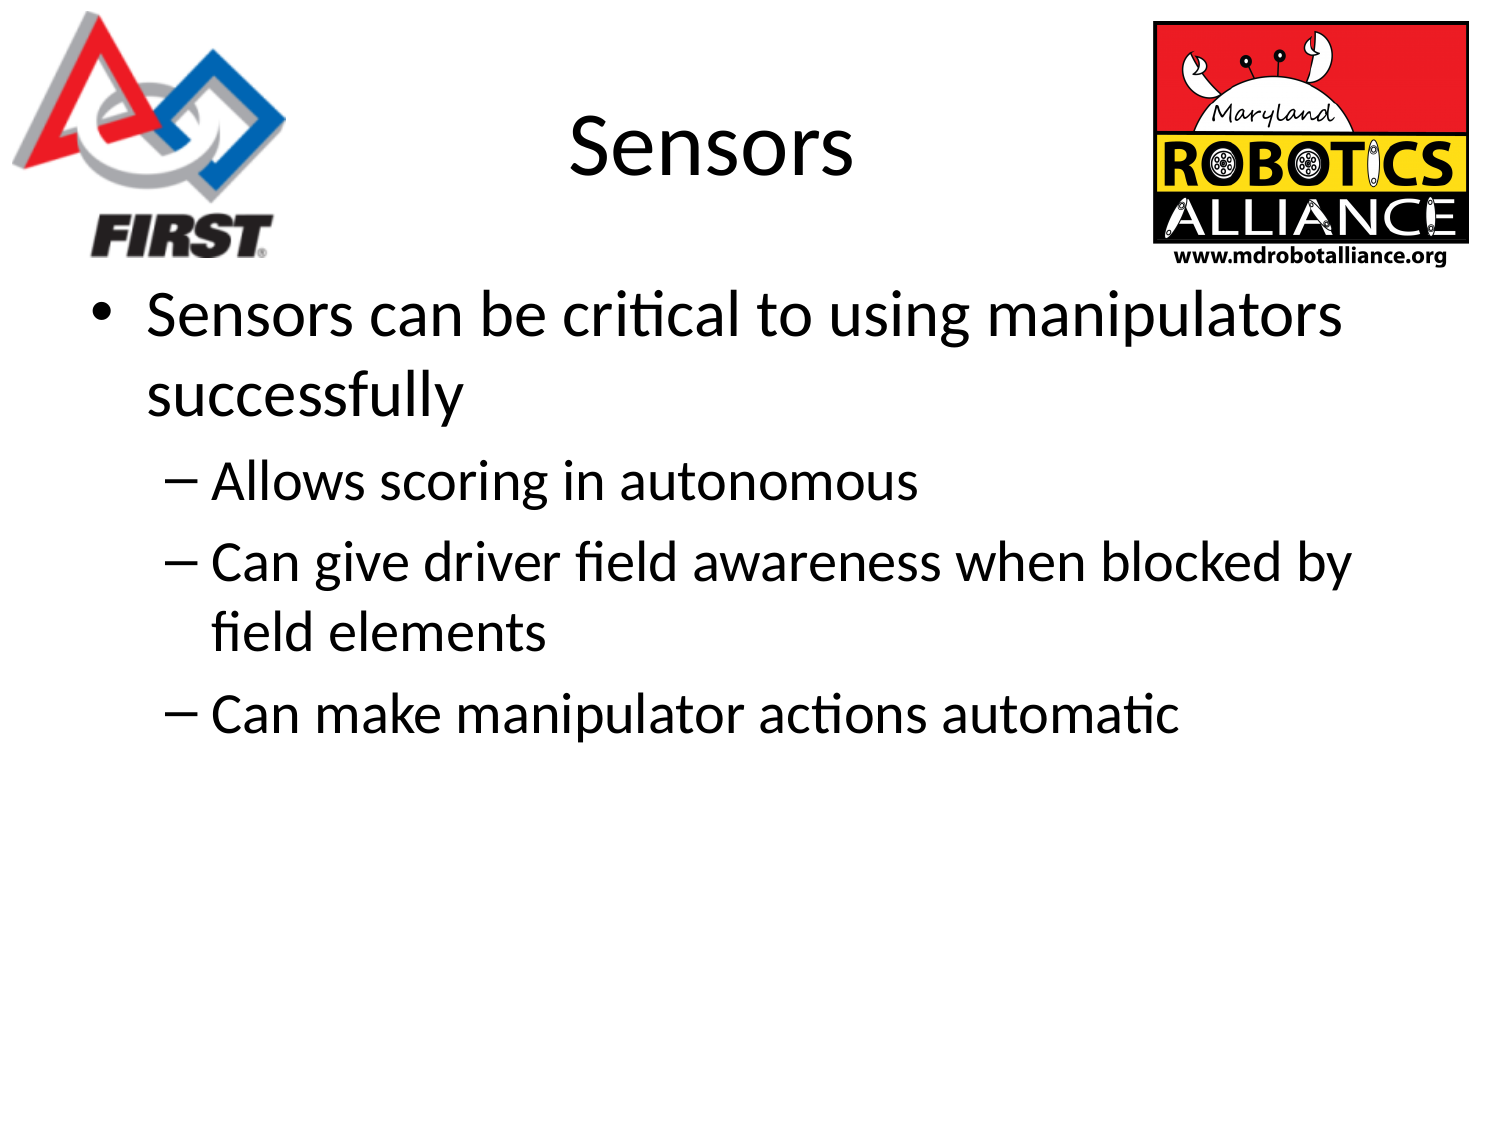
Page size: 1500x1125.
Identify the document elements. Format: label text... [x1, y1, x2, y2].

picture [12, 11, 286, 258]
picture [1153, 21, 1469, 268]
list Sensors can be critical to using manipulators successfully Allows scoring in autonomous Can give driver field awareness when blocked by field elements Can make manipulator actions automatic [75, 262, 1425, 1005]
title Sensors [285, 45, 1139, 233]
